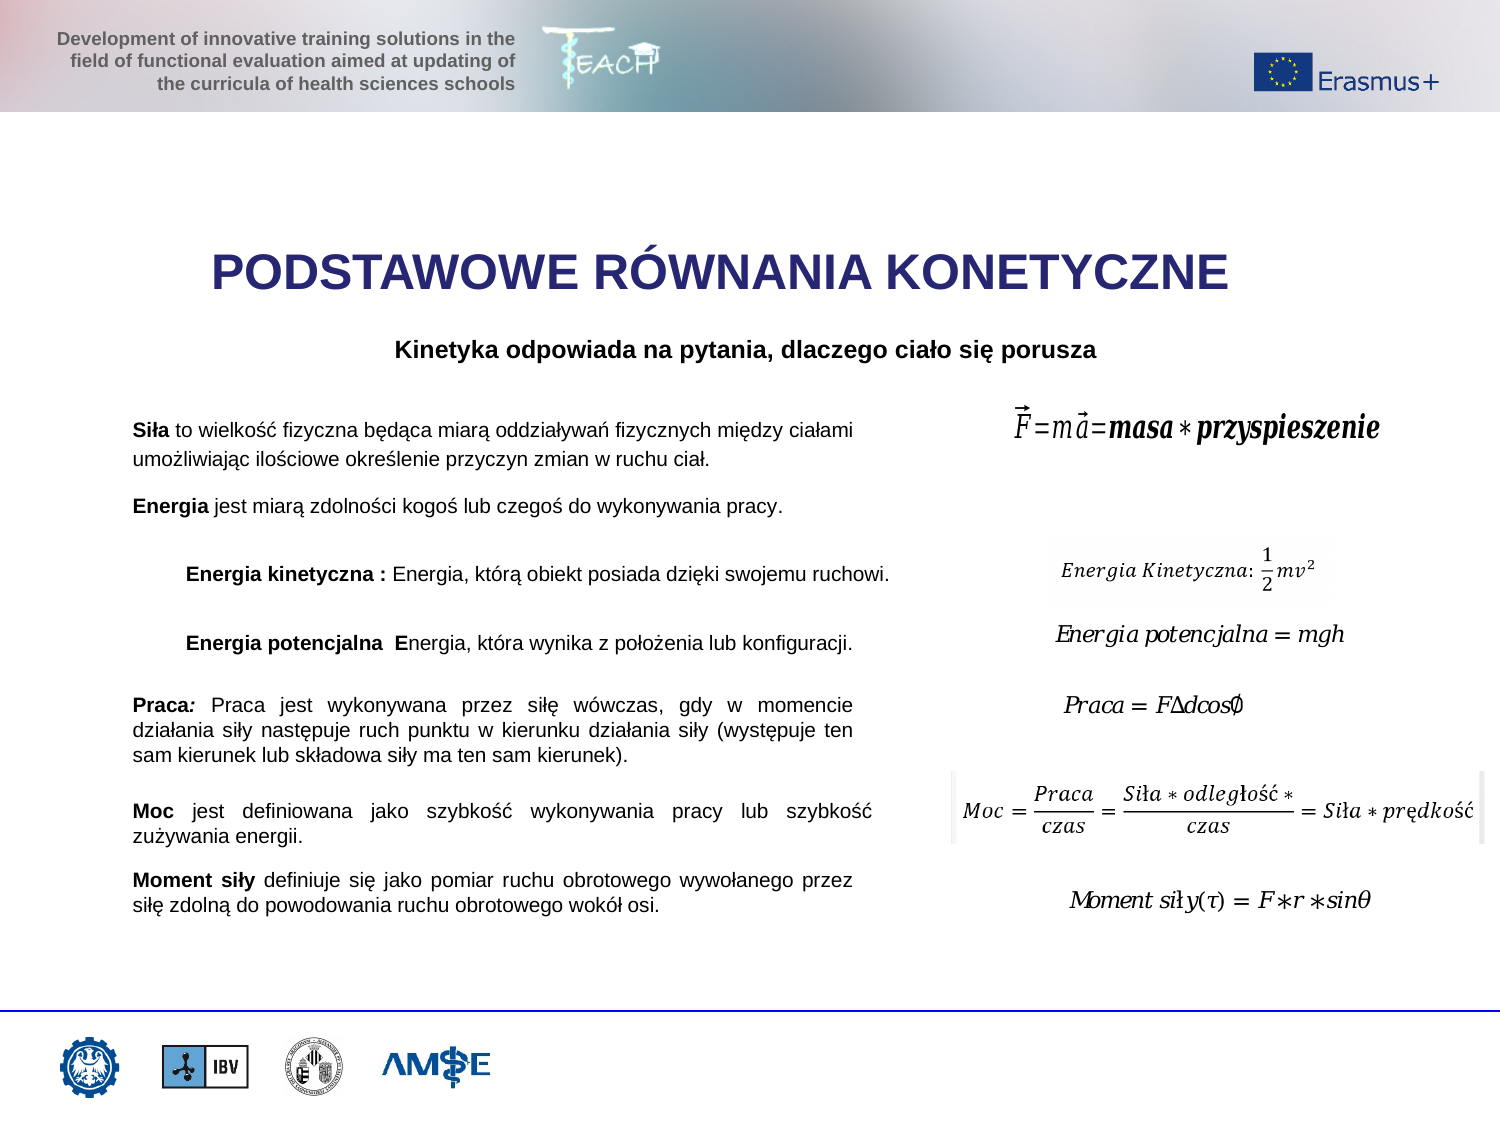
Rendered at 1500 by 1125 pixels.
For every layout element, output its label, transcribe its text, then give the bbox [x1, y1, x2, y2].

text_box PODSTAWOWE RÓWNANIA KONETYCZNE [53, 231, 1388, 307]
text_box Moment siły definiuje się jako pomiar ruchu obrotowego wywołanego przez siłę zdolną do powodowania ruchu obrotowego wokół osi. [117, 859, 868, 924]
picture [284, 1036, 344, 1097]
picture [678, 665, 1500, 721]
picture [53, 1035, 126, 1099]
picture [724, 533, 1500, 649]
text_box Praca: Praca jest wykonywana przez siłę wówczas, gdy w momencie działania siły następuje ruch punktu w kierunku działania siły (występuje ten sam kierunek lub składowa siły ma ten sam kierunek). [117, 684, 868, 775]
picture [950, 770, 1485, 844]
text_box Siła to wielkość fizyczna będąca miarą oddziaływań fizycznych między ciałami umożliwiając ilościowe określenie przyczyn zmian w ruchu ciał. [117, 404, 868, 478]
picture [379, 1044, 491, 1089]
text_box Energia jest miarą zdolności kogoś lub czegoś do wykonywania pracy. [117, 485, 868, 525]
picture [161, 1044, 249, 1089]
text_box Moc jest definiowana jako szybkość wykonywania pracy lub szybkość zużywania energii. [117, 790, 887, 855]
picture [0, 1, 1500, 112]
picture [744, 859, 1500, 915]
text_box Kinetyka odpowiada na pytania, dlaczego ciało się porusza. [379, 326, 1121, 371]
